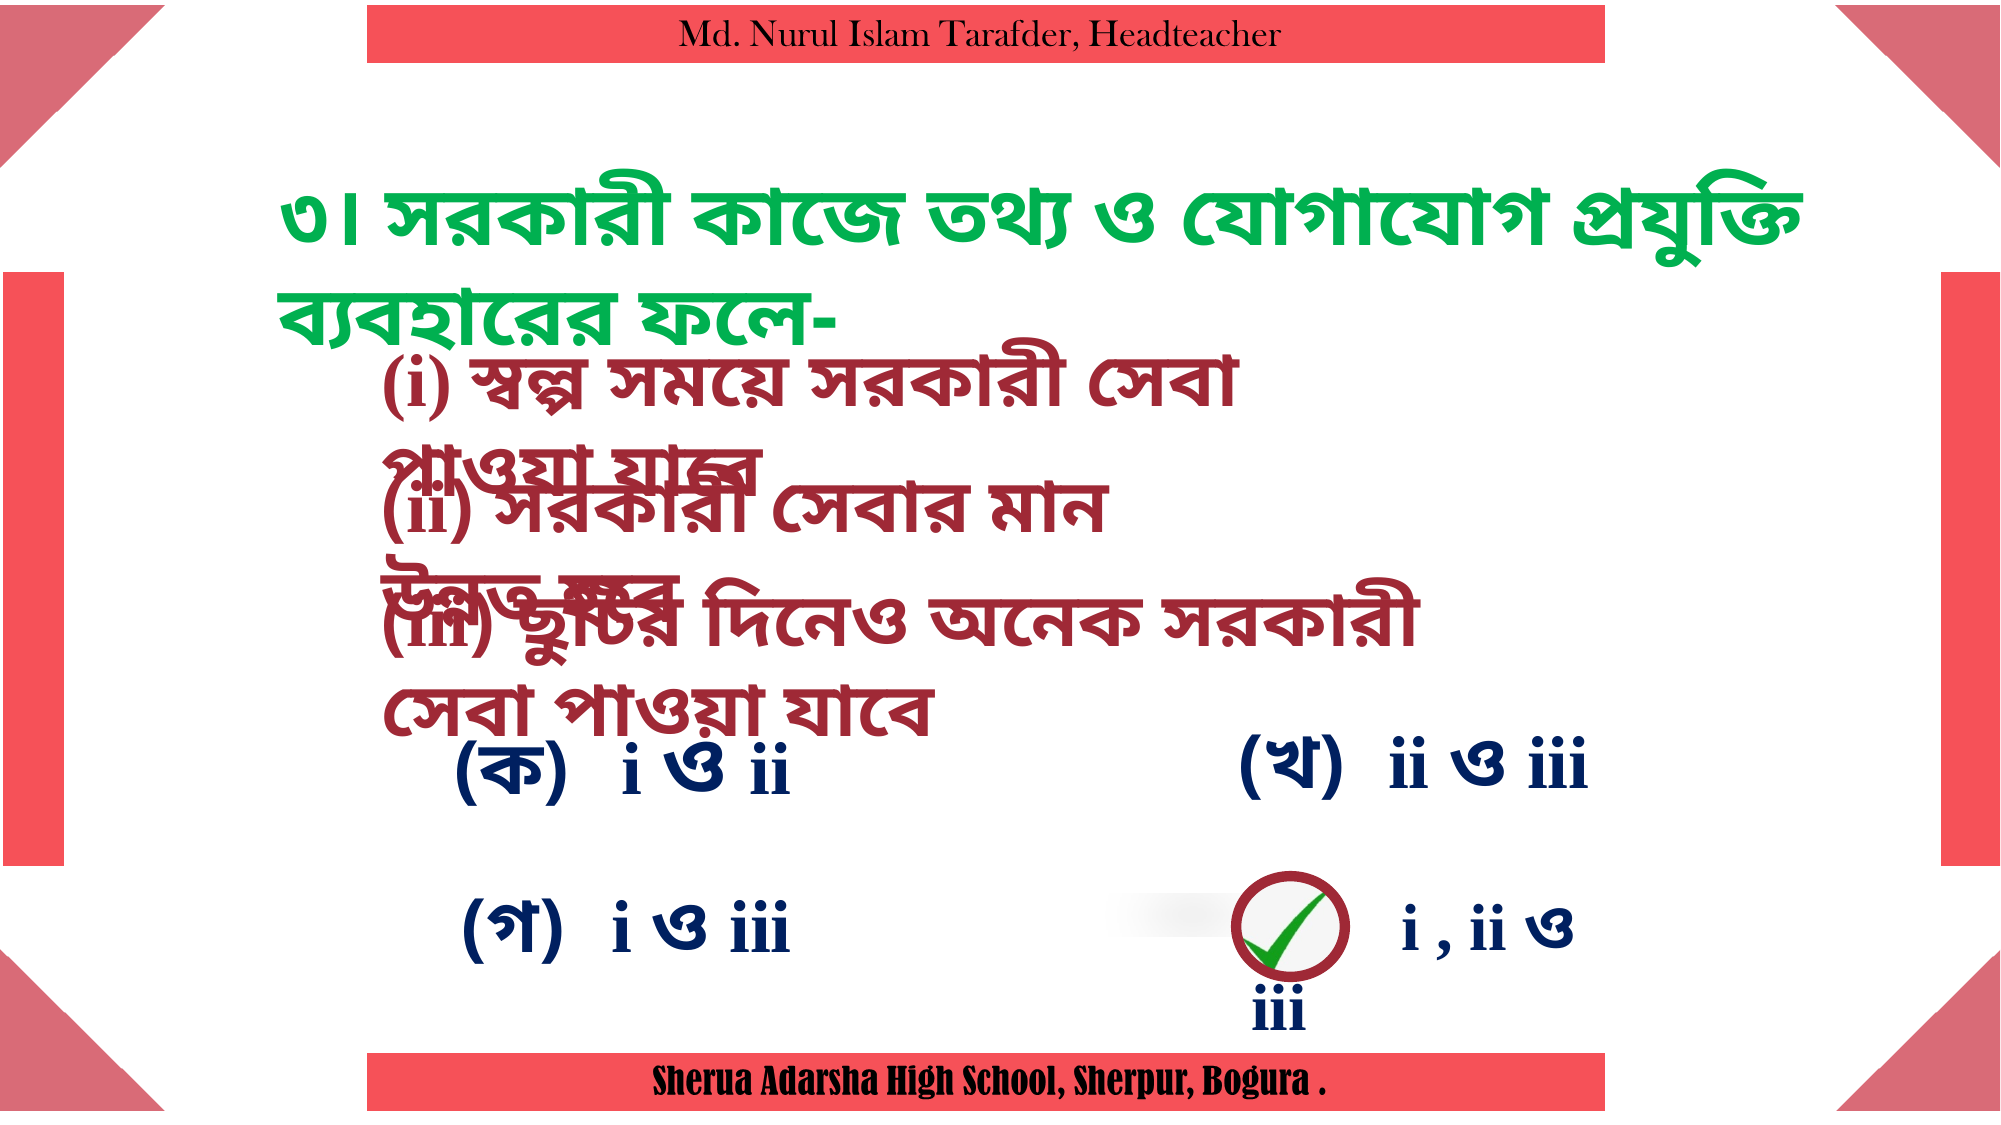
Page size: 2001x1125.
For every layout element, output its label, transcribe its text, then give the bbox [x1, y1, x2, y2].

text_box (ii) সরকারী সেবার মান উন্নত হবে [366, 449, 1291, 564]
text_box (খ) ii ও iii [1223, 705, 1691, 811]
picture [0, 0, 2001, 1125]
text_box (i) স্বল্প সময়ে সরকারী সেবা পাওয়া যাবে [366, 323, 1481, 519]
text_box (ঘ) i , ii ও iii [1236, 876, 1660, 1051]
text_box (ক) i ও ii [439, 703, 832, 819]
text_box (iii) ছুটির দিনেও অনেক সরকারী সেবা পাওয়া যাবে [366, 564, 1605, 759]
text_box (গ) i ও iii [446, 870, 832, 975]
text_box ৩। সরকারী কাজে তথ্য ও যোগাযোগ প্রযুক্তি ব্যবহারের ফলে- [264, 154, 1900, 370]
